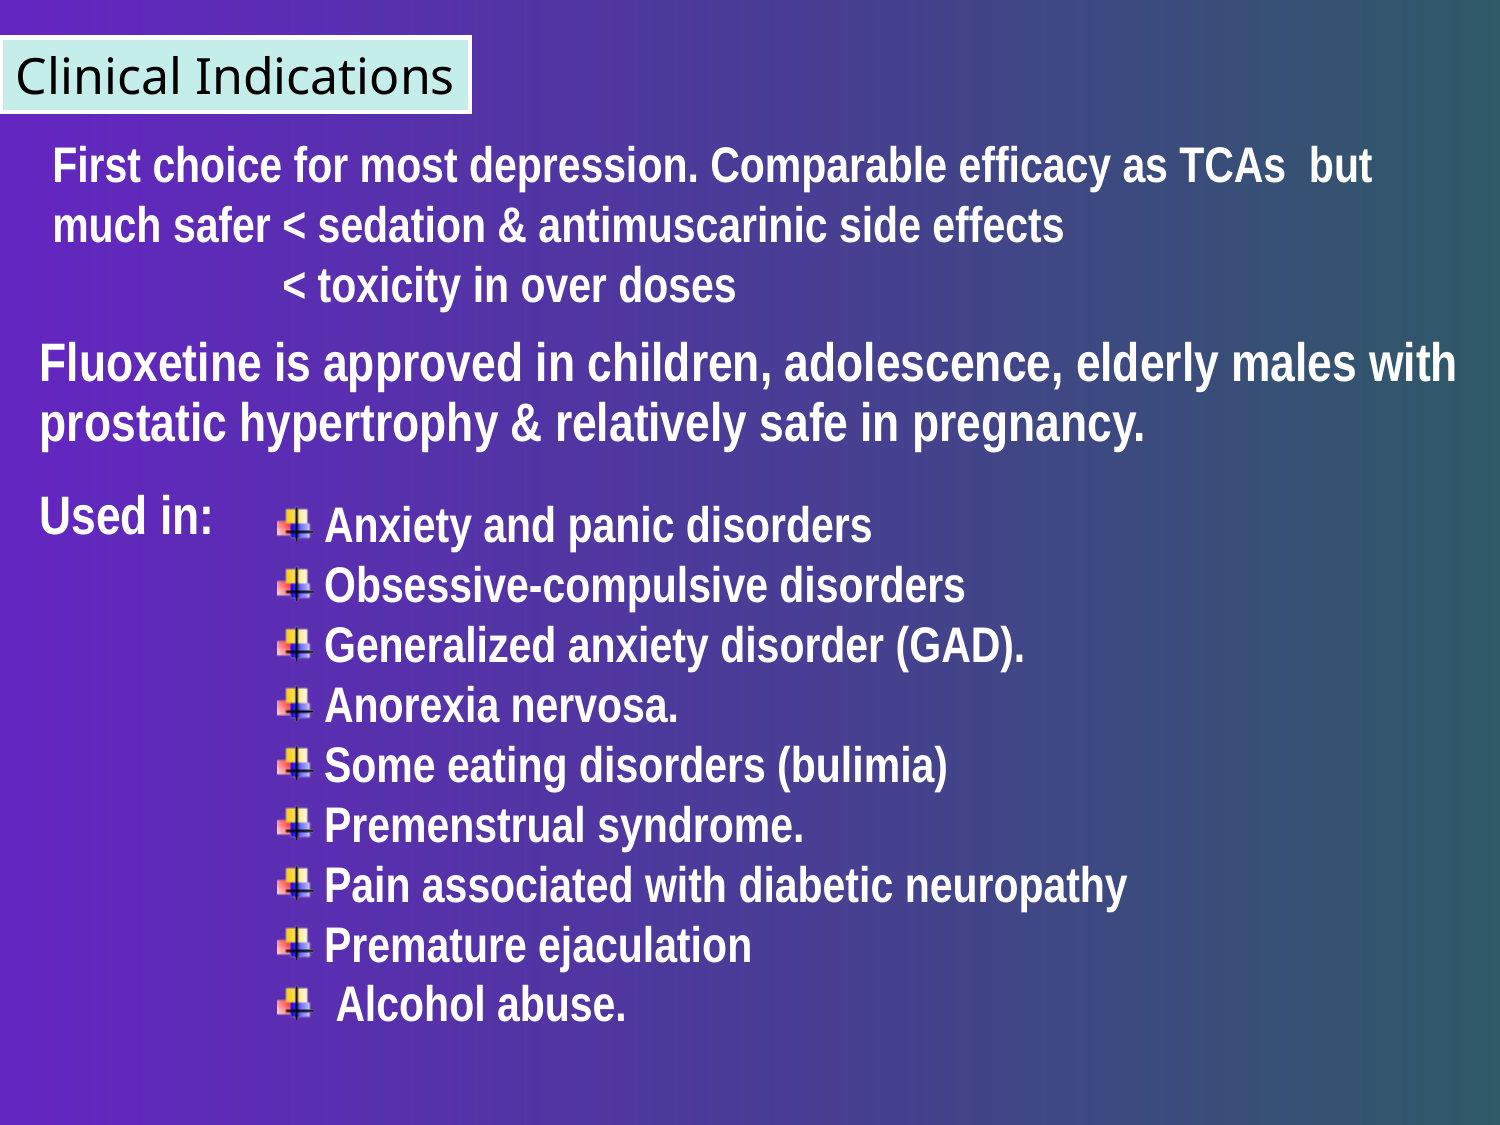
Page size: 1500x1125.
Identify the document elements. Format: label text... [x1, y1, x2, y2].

text_box Clinical Indications [1, 37, 470, 113]
text_box First choice for most depression. Comparable efficacy as TCAs but much safer < sedation & antimuscarinic side effects < toxicity in over doses [37, 124, 1450, 320]
picture [277, 864, 313, 900]
picture [277, 804, 313, 840]
text_box Anxiety and panic disorders Obsessive-compulsive disorders Generalized anxiety disorder (GAD). Anorexia nervosa. Some eating disorders (bulimia) Premenstrual syndrome. Pain associated with diabetic neuropathy Premature ejaculation Alcohol abuse. [262, 485, 1475, 1100]
picture [277, 684, 313, 721]
picture [277, 625, 313, 661]
text_box Fluoxetine is approved in children, adolescence, elderly males with prostatic hypertrophy & relatively safe in pregnancy. [24, 324, 1500, 460]
picture [277, 924, 313, 960]
text_box [0, 0, 1500, 1125]
picture [277, 744, 313, 780]
picture [277, 984, 313, 1020]
picture [277, 565, 313, 601]
text_box Used in: [24, 473, 338, 553]
